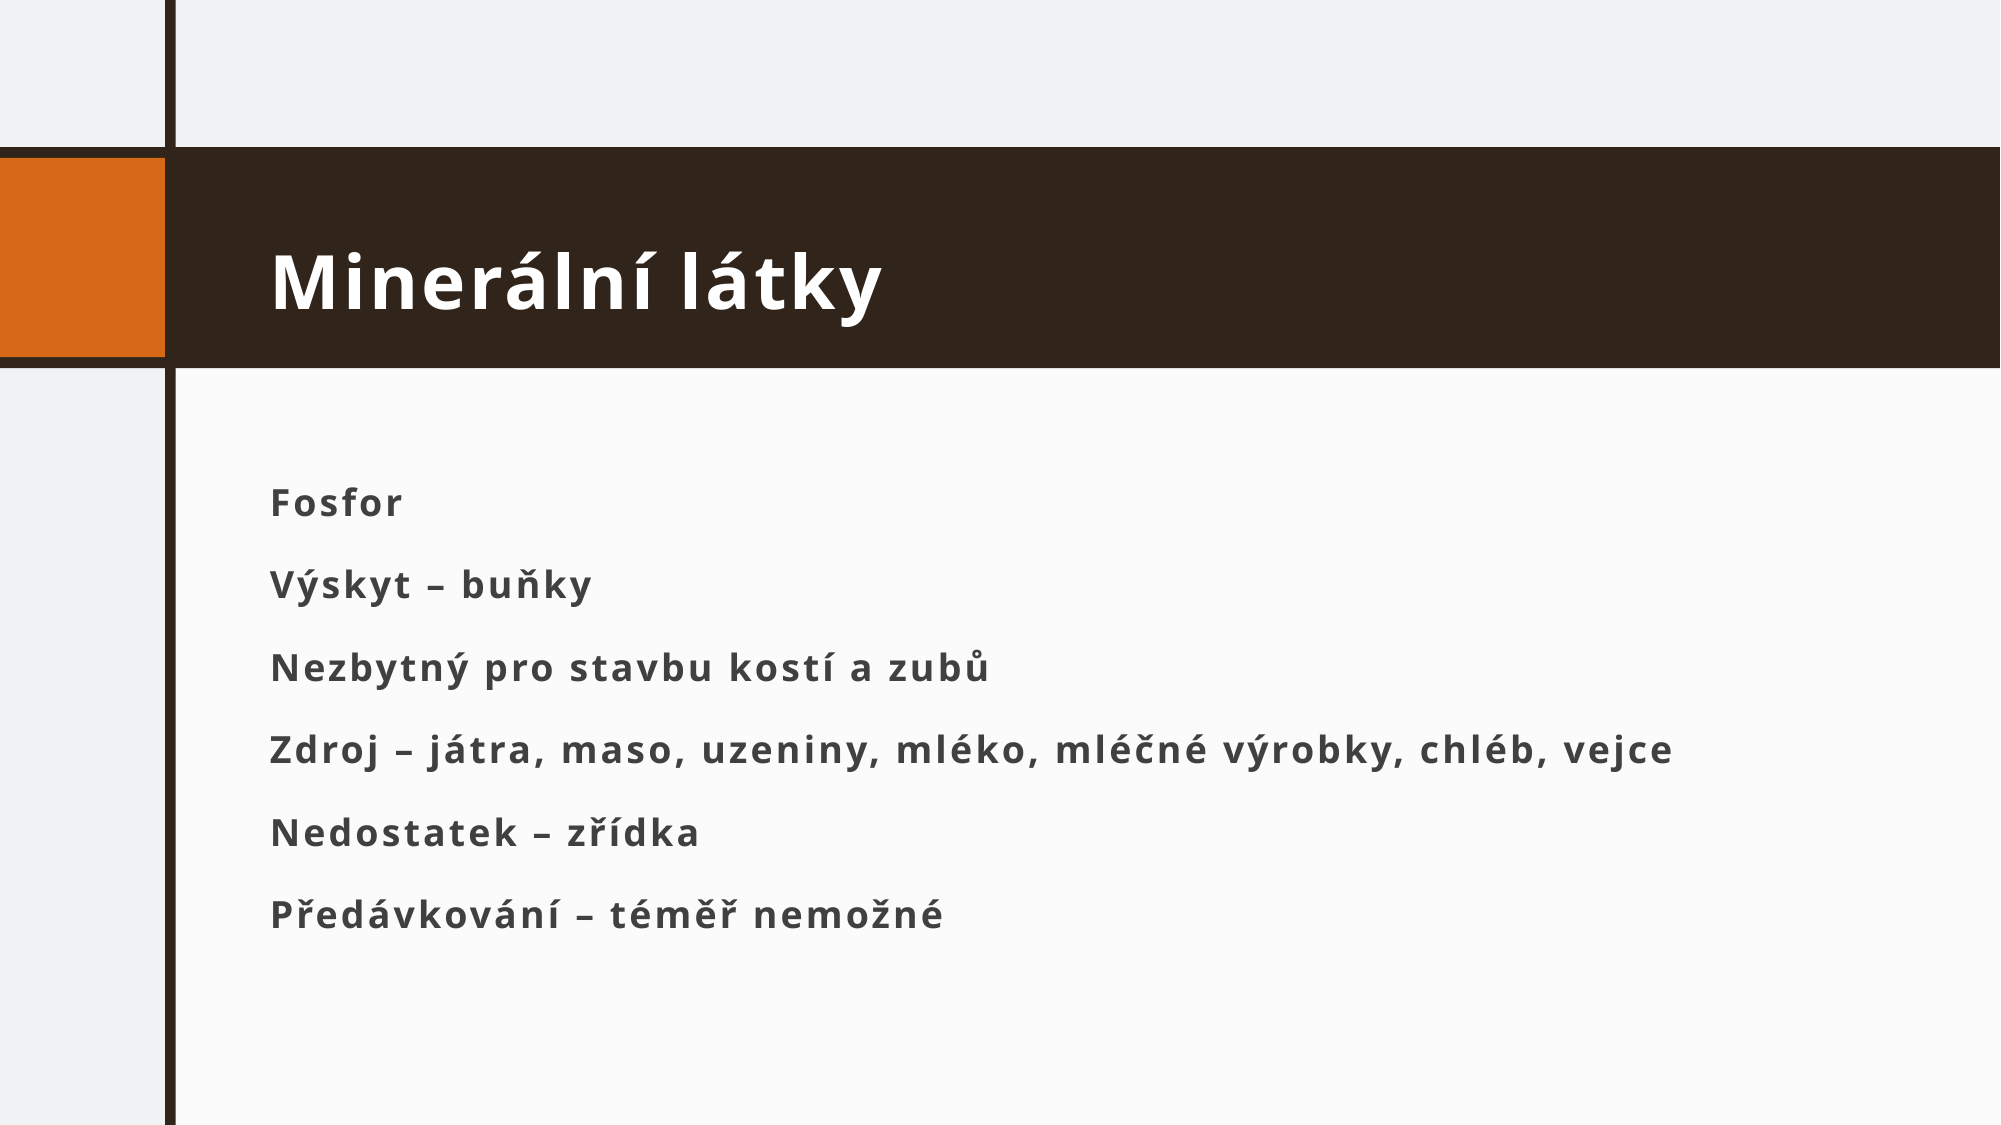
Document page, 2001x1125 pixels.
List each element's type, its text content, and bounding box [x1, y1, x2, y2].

text_box [164, 0, 177, 1125]
list Fosfor Výskyt – buňky Nezbytný pro stavbu kostí a zubů Zdroj – játra, maso, uzeniny, mléko, mléčné výrobky, chléb, vejce Nedostatek – zřídka Předávkování – téměř nemožné [251, 443, 1882, 1006]
text_box [0, 358, 164, 369]
text_box [177, 369, 2000, 1125]
text_box [0, 146, 164, 157]
text_box [0, 0, 164, 146]
title Minerální látky [251, 171, 1895, 341]
text_box [177, 146, 2000, 369]
text_box [0, 369, 164, 1125]
text_box [177, 0, 2000, 146]
text_box [0, 157, 164, 358]
